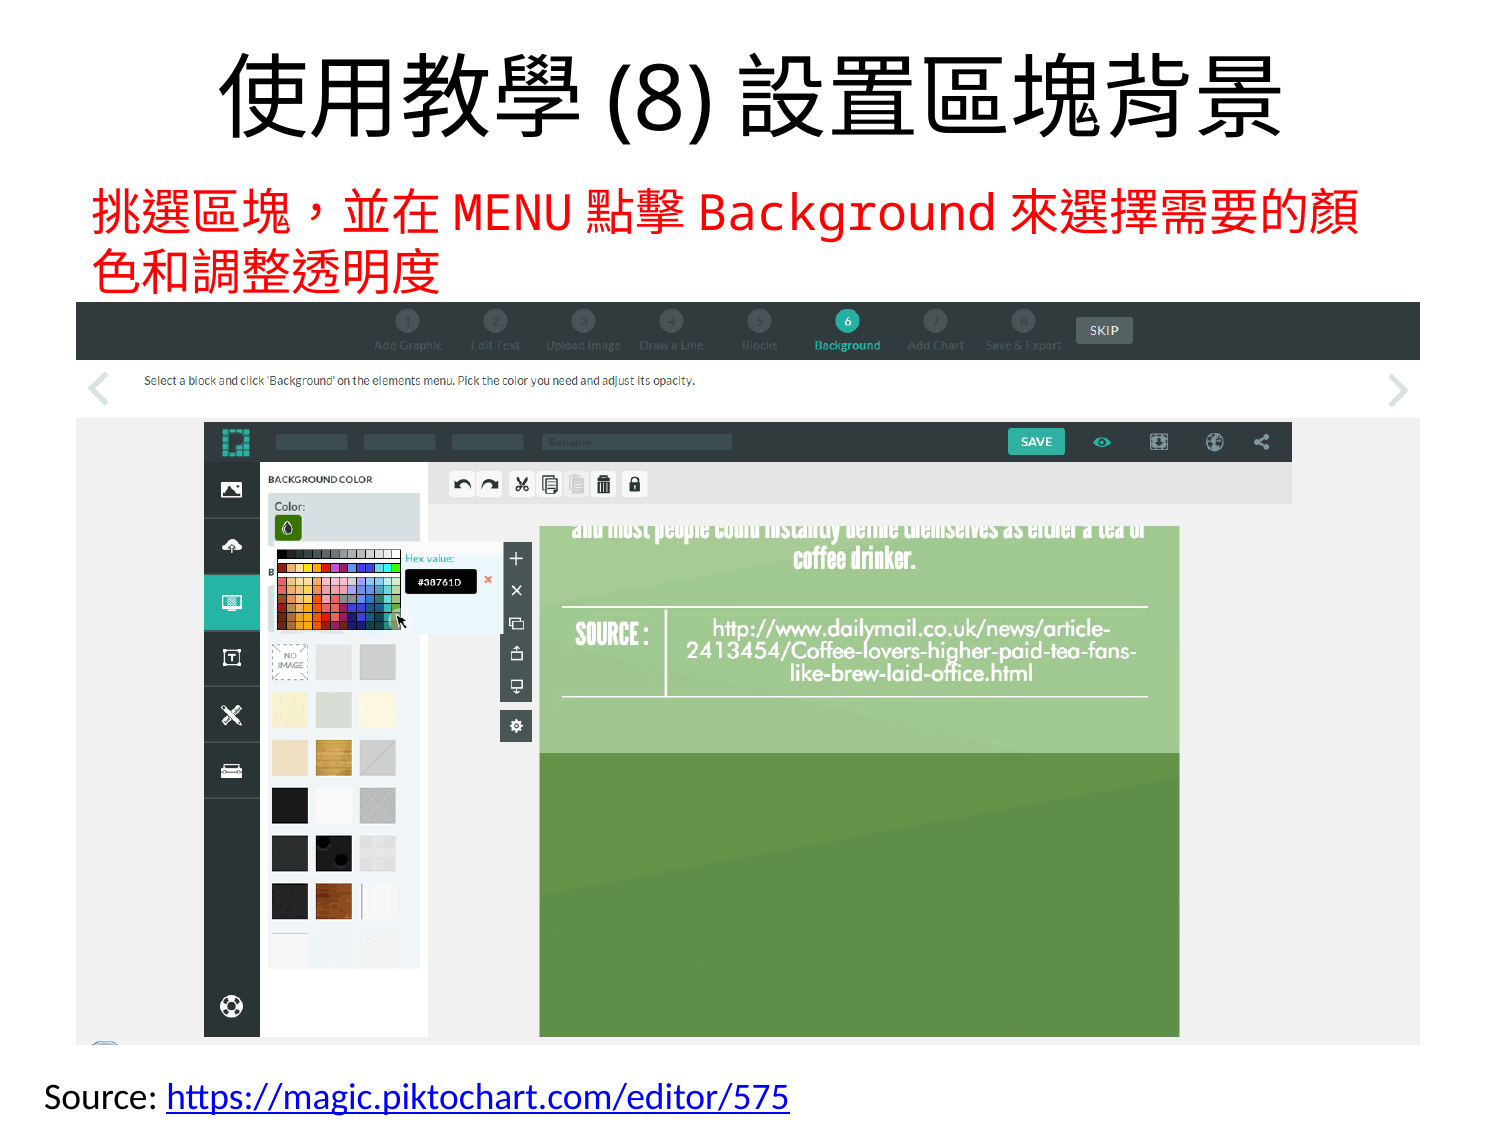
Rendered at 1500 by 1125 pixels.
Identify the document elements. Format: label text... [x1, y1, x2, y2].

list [76, 302, 1420, 1046]
title 使用教學(8)設置區塊背景 [76, 0, 1427, 188]
text_box Source: https://magic.piktochart.com/editor/575 [29, 1064, 1447, 1125]
text_box 挑選區塊，並在MENU點擊Background來選擇需要的顏色和調整透明度 [76, 172, 1424, 308]
